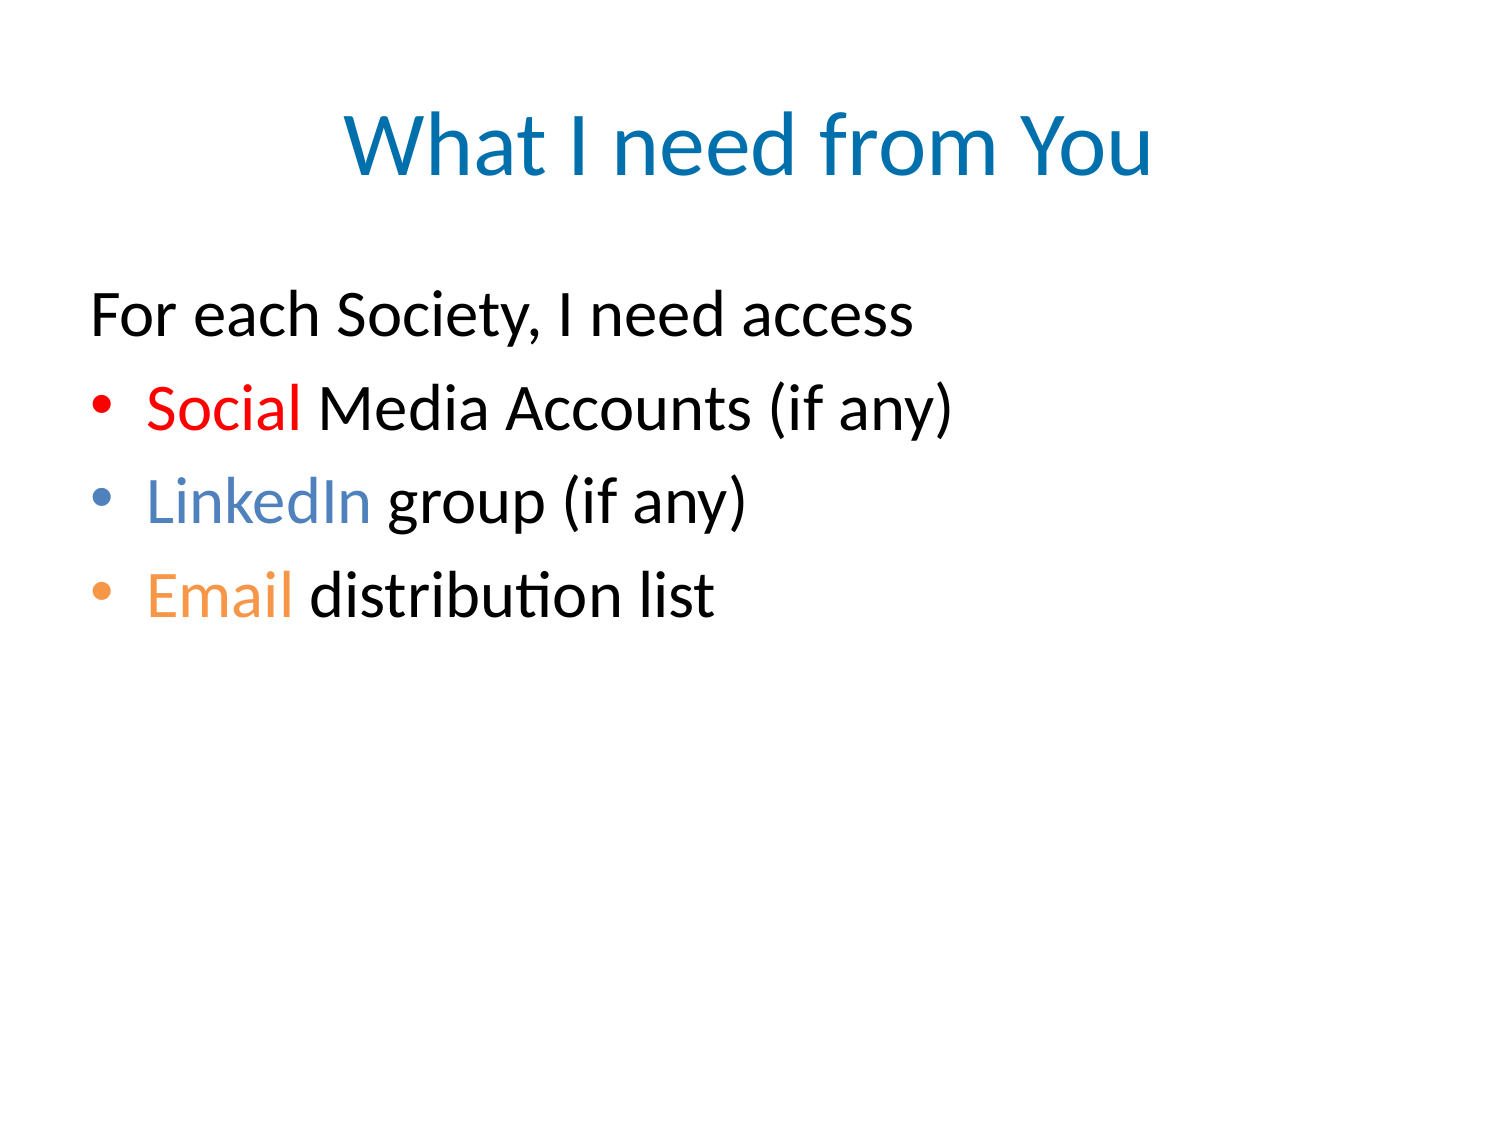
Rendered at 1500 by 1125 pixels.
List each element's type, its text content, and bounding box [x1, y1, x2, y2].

list For each Society, I need access Social Media Accounts (if any) LinkedIn group (if any) Email distribution list [75, 262, 1425, 1074]
title What I need from You [75, 45, 1425, 233]
